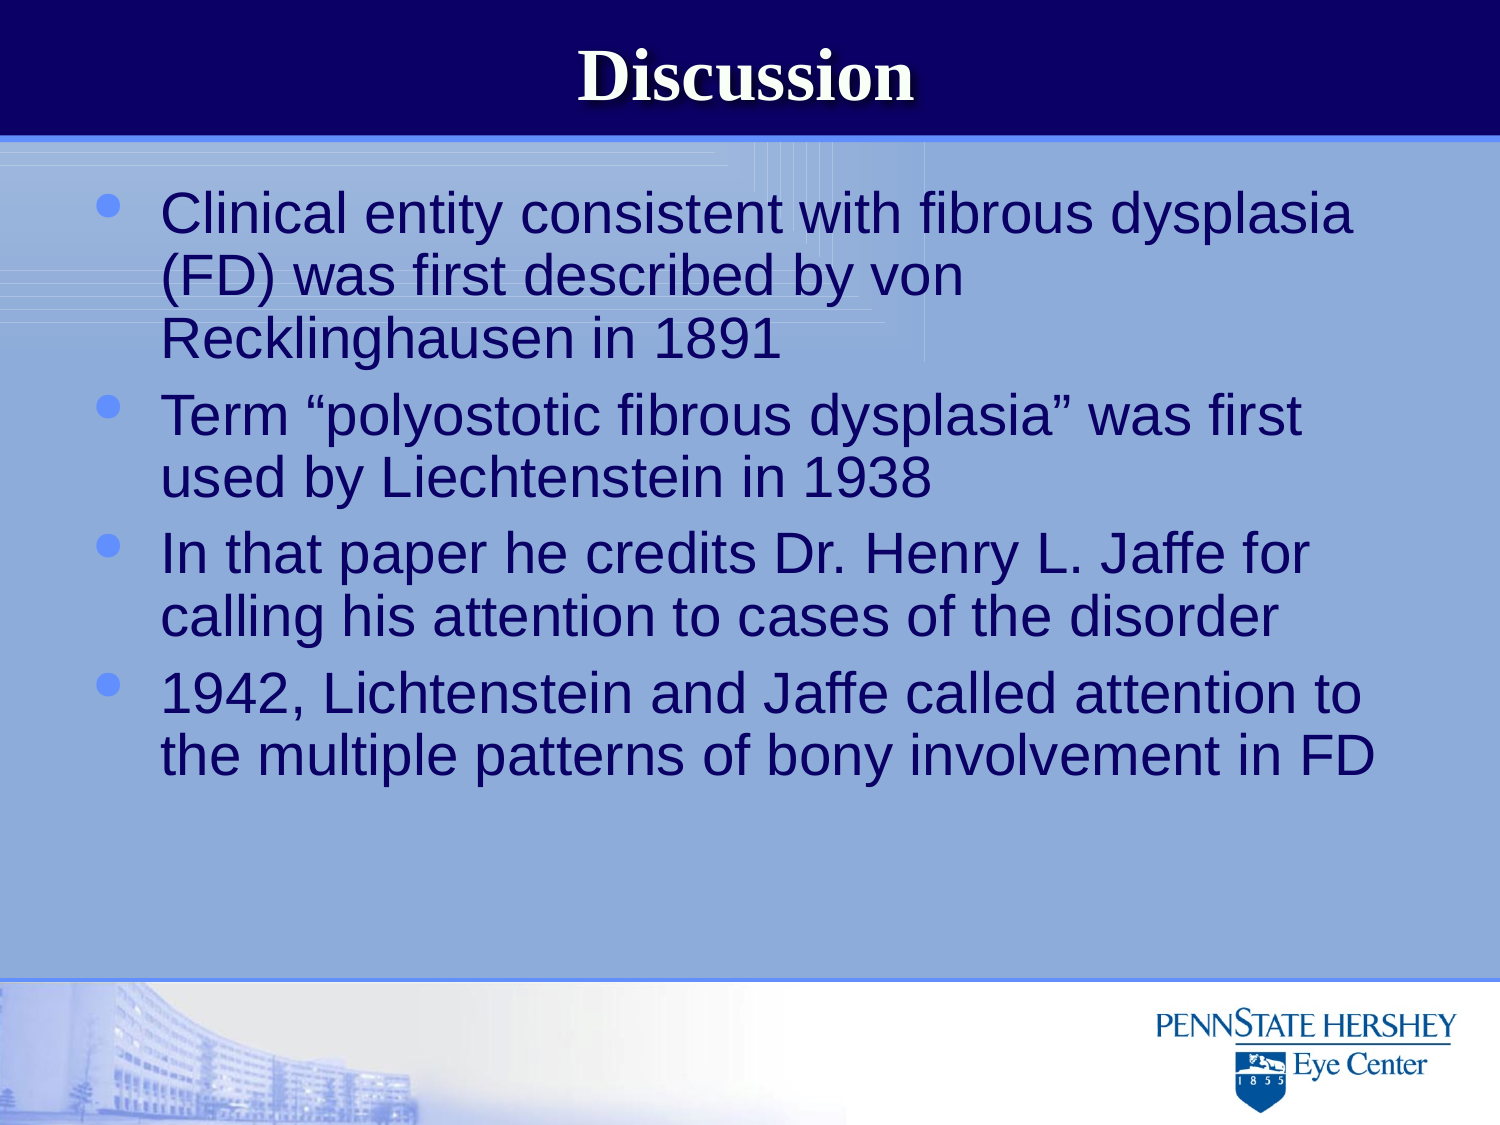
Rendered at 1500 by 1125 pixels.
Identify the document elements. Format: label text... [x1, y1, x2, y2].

title Discussion [81, 11, 1412, 147]
list Clinical entity consistent with fibrous dysplasia (FD) was first described by von Recklinghausen in 1891 Term “polyostotic fibrous dysplasia” was first used by Liechtenstein in 1938 In that paper he credits Dr. Henry L. Jaffe for calling his attention to cases of the disorder 1942, Lichtenstein and Jaffe called attention to the multiple patterns of bony involvement in FD [79, 176, 1412, 959]
picture [0, 982, 1500, 1125]
